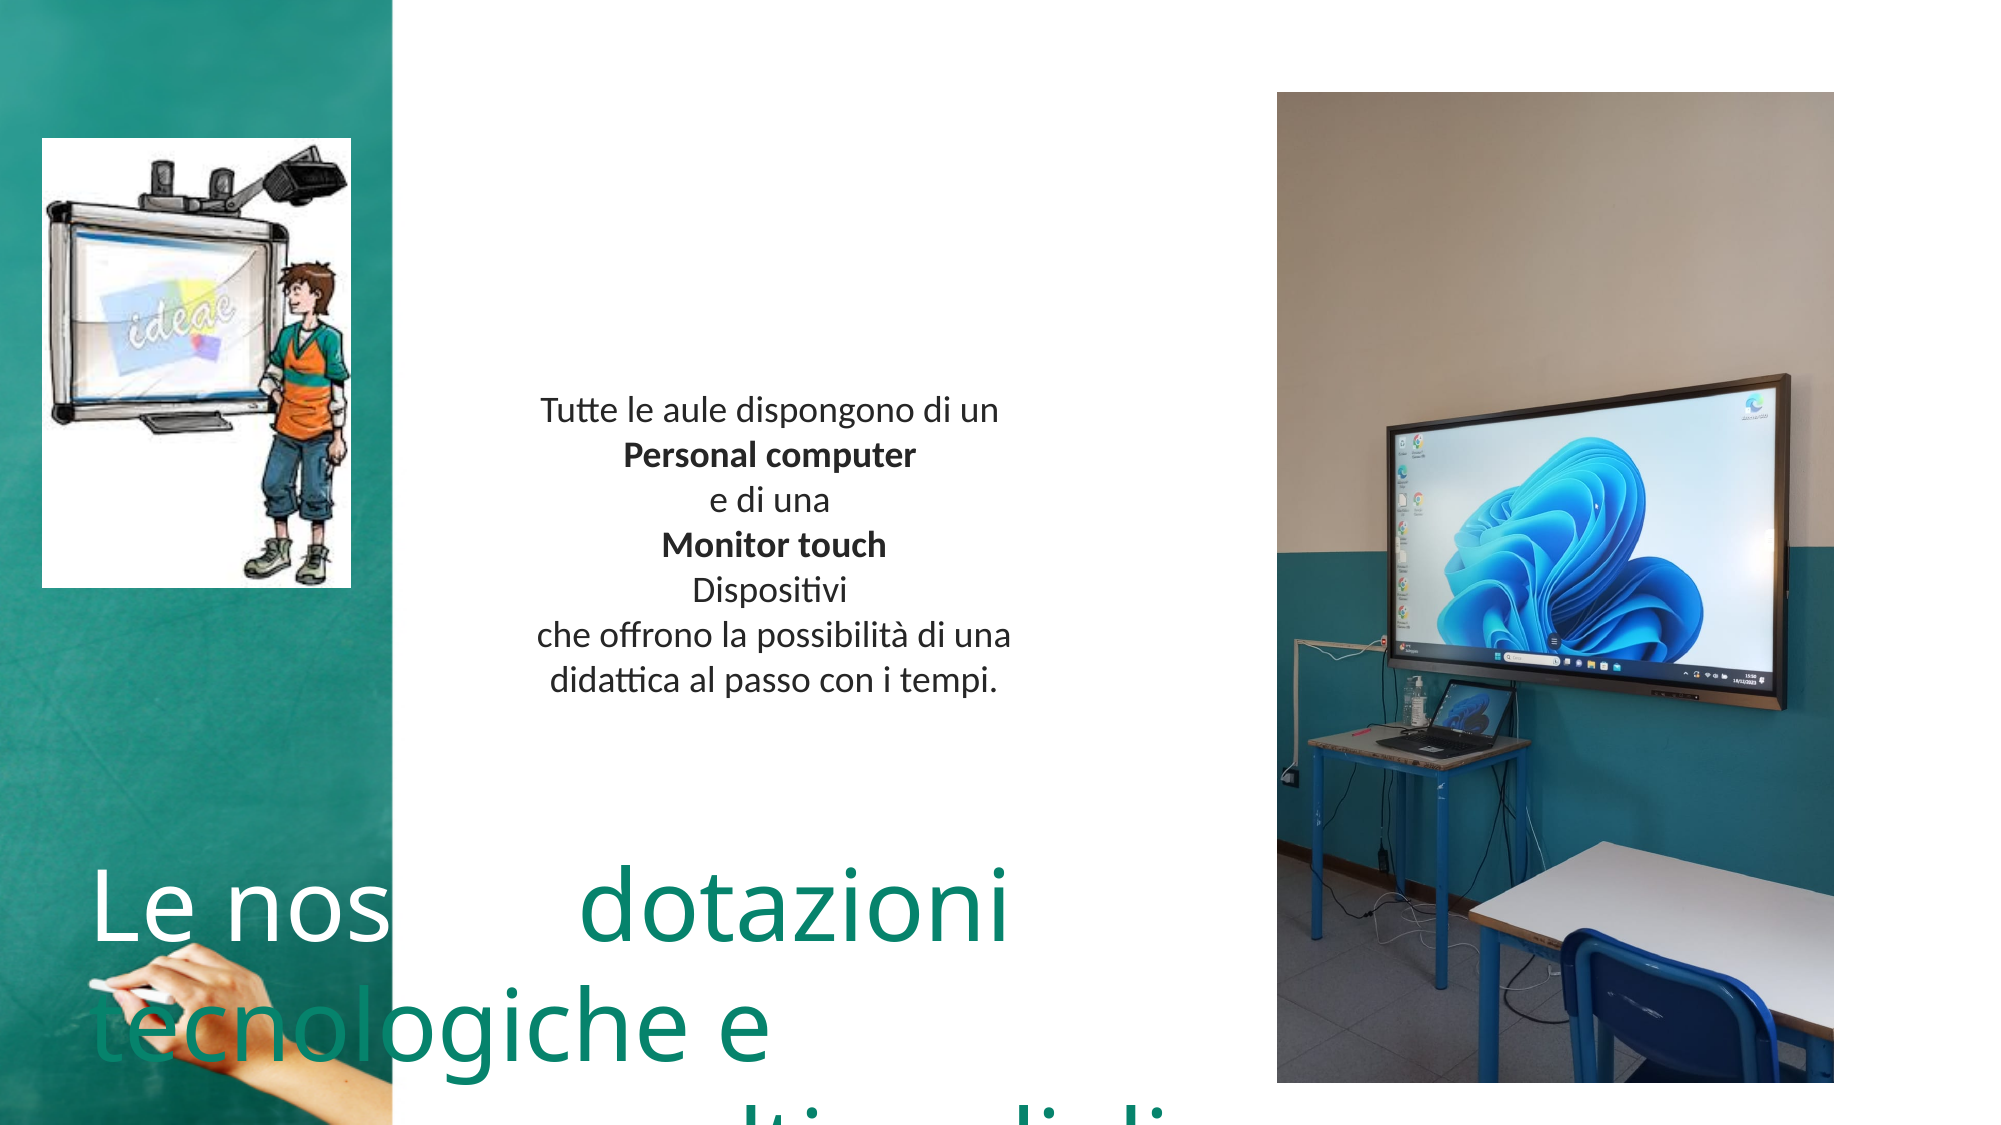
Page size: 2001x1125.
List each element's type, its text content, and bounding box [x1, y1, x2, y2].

text_box Tutte le aule dispongono di un Personal computer e di una Monitor touch Dispositivi che offrono la possibilità di una didattica al passo con i tempi. [477, 377, 1072, 708]
picture [0, 0, 2001, 1125]
list Le nostre dotazioni tecnologiche e multimediali [73, 834, 1277, 966]
